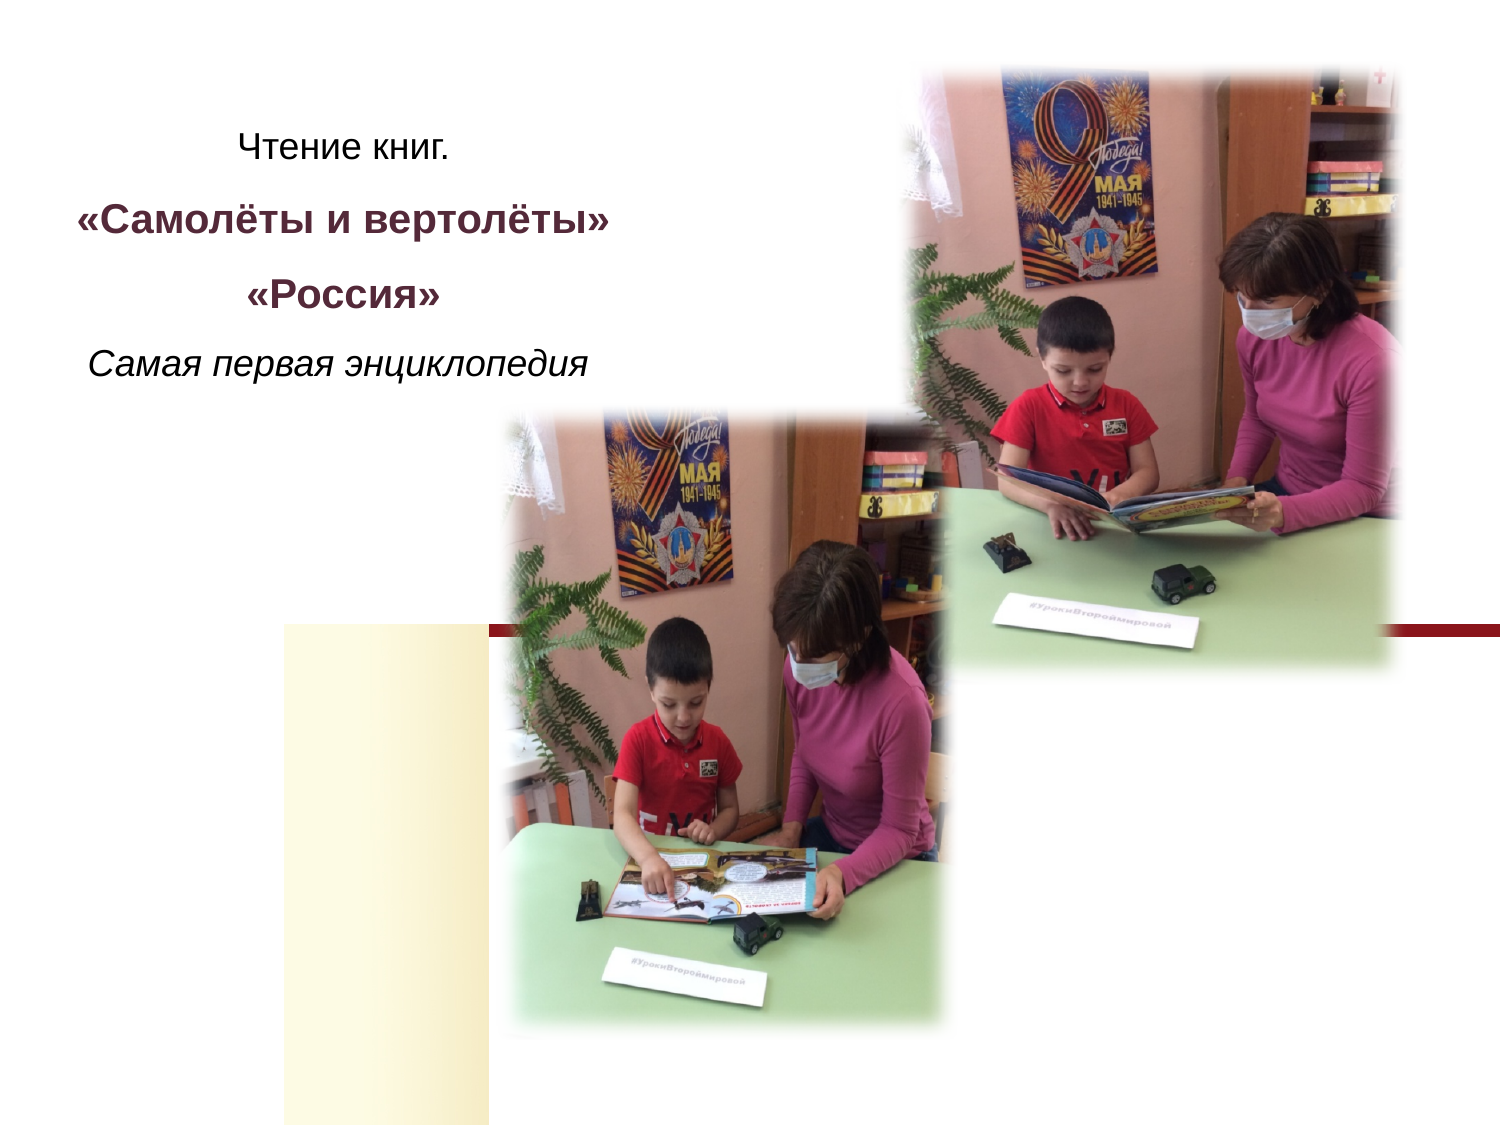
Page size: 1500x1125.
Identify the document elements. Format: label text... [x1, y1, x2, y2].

text_box Чтение книг. «Самолёты и вертолёты» «Россия» Самая первая энциклопедия [46, 91, 641, 459]
picture [284, 90, 1500, 1125]
